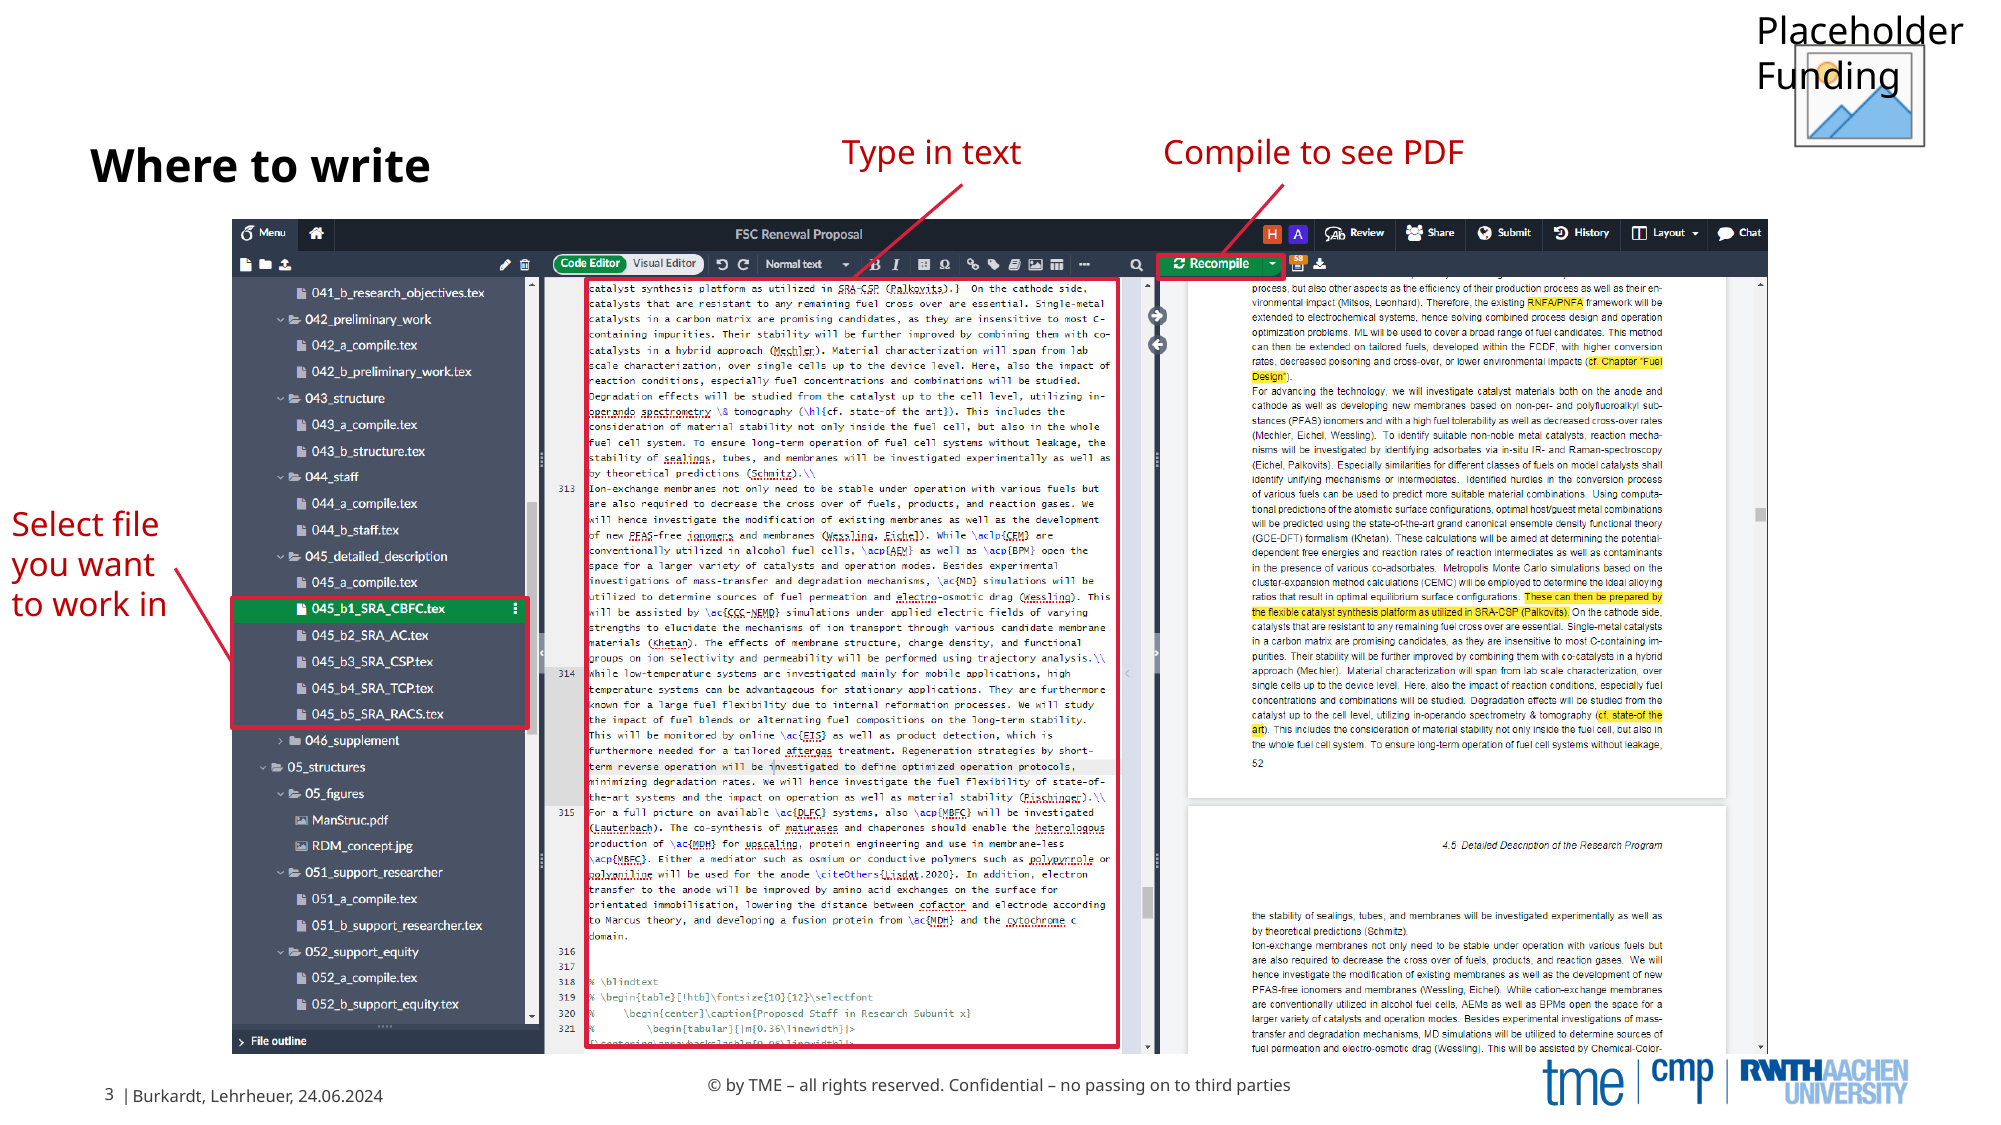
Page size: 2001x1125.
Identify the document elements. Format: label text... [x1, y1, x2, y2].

picture [231, 219, 1922, 1125]
title Where to write [90, 70, 1715, 192]
text_box Type in text [841, 131, 1083, 185]
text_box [852, 184, 963, 280]
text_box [174, 568, 233, 664]
text_box Compile to see PDF [1163, 131, 1404, 185]
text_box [1220, 184, 1284, 256]
text_box Select file you want to work in [11, 503, 176, 634]
picture [1720, 0, 2000, 193]
